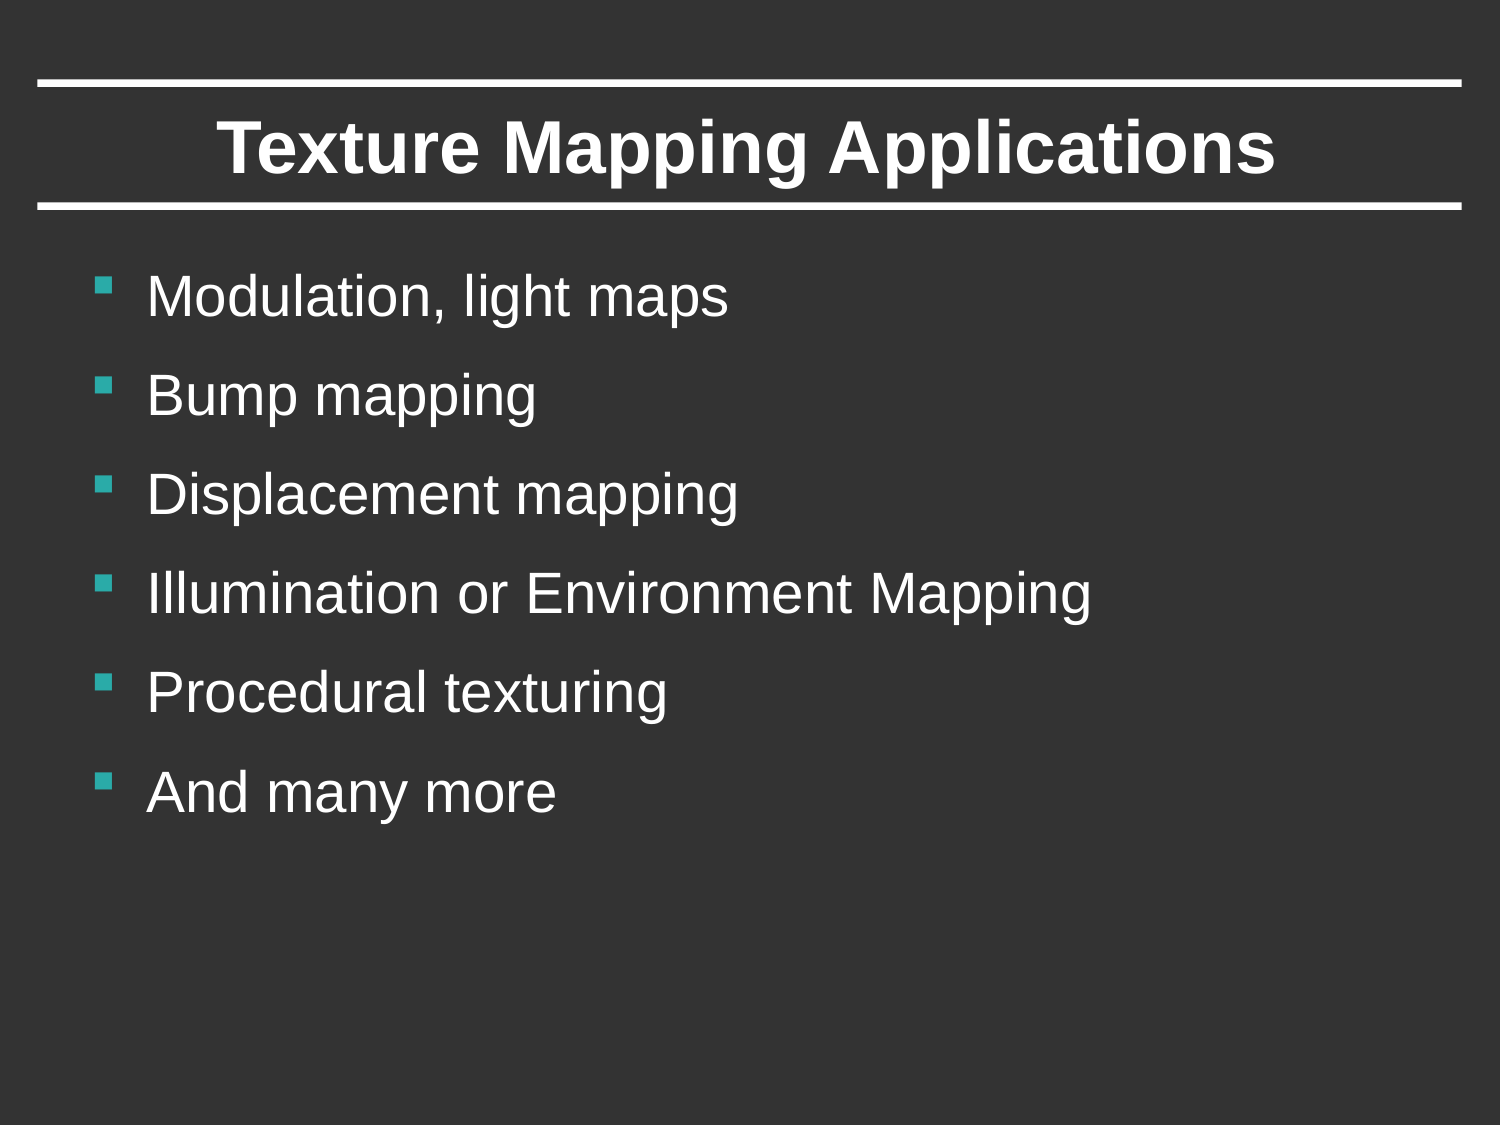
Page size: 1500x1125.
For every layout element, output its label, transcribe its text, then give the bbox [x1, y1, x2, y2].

list Modulation, light maps Bump mapping Displacement mapping Illumination or Environment Mapping Procedural texturing And many more [75, 250, 1425, 1076]
title Texture Mapping Applications [111, 87, 1383, 200]
